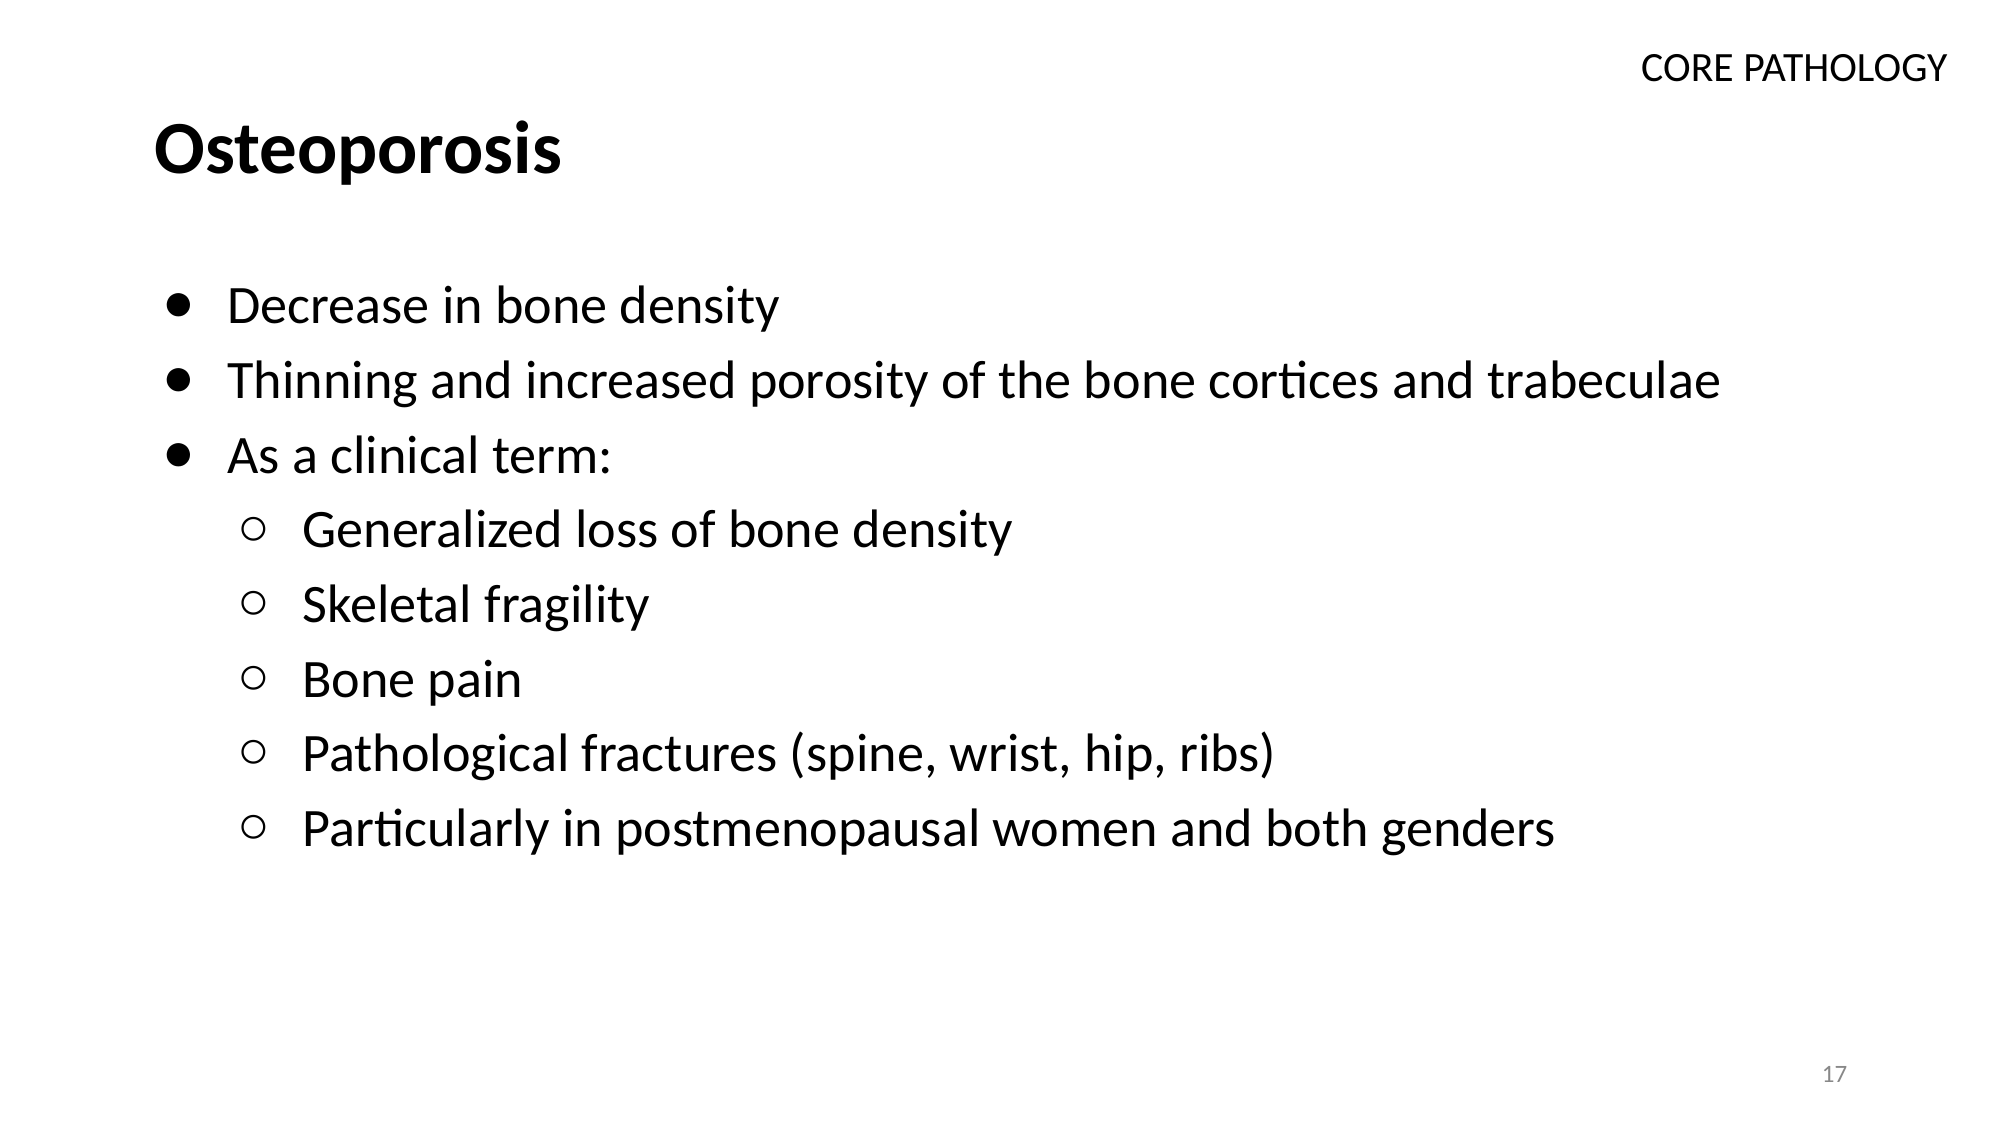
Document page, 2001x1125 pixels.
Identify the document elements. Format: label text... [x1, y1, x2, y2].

list Decrease in bone density Thinning and increased porosity of the bone cortices and trabeculae As a clinical term: Generalized loss of bone density Skeletal fragility Bone pain Pathological fractures (spine, wrist, hip, ribs) Particularly in postmenopausal women and both genders [137, 252, 1902, 1052]
slide_number 17 [1412, 1042, 1863, 1103]
title Osteoporosis [137, 34, 1863, 252]
text_box CORE PATHOLOGY [1512, 32, 1963, 138]
